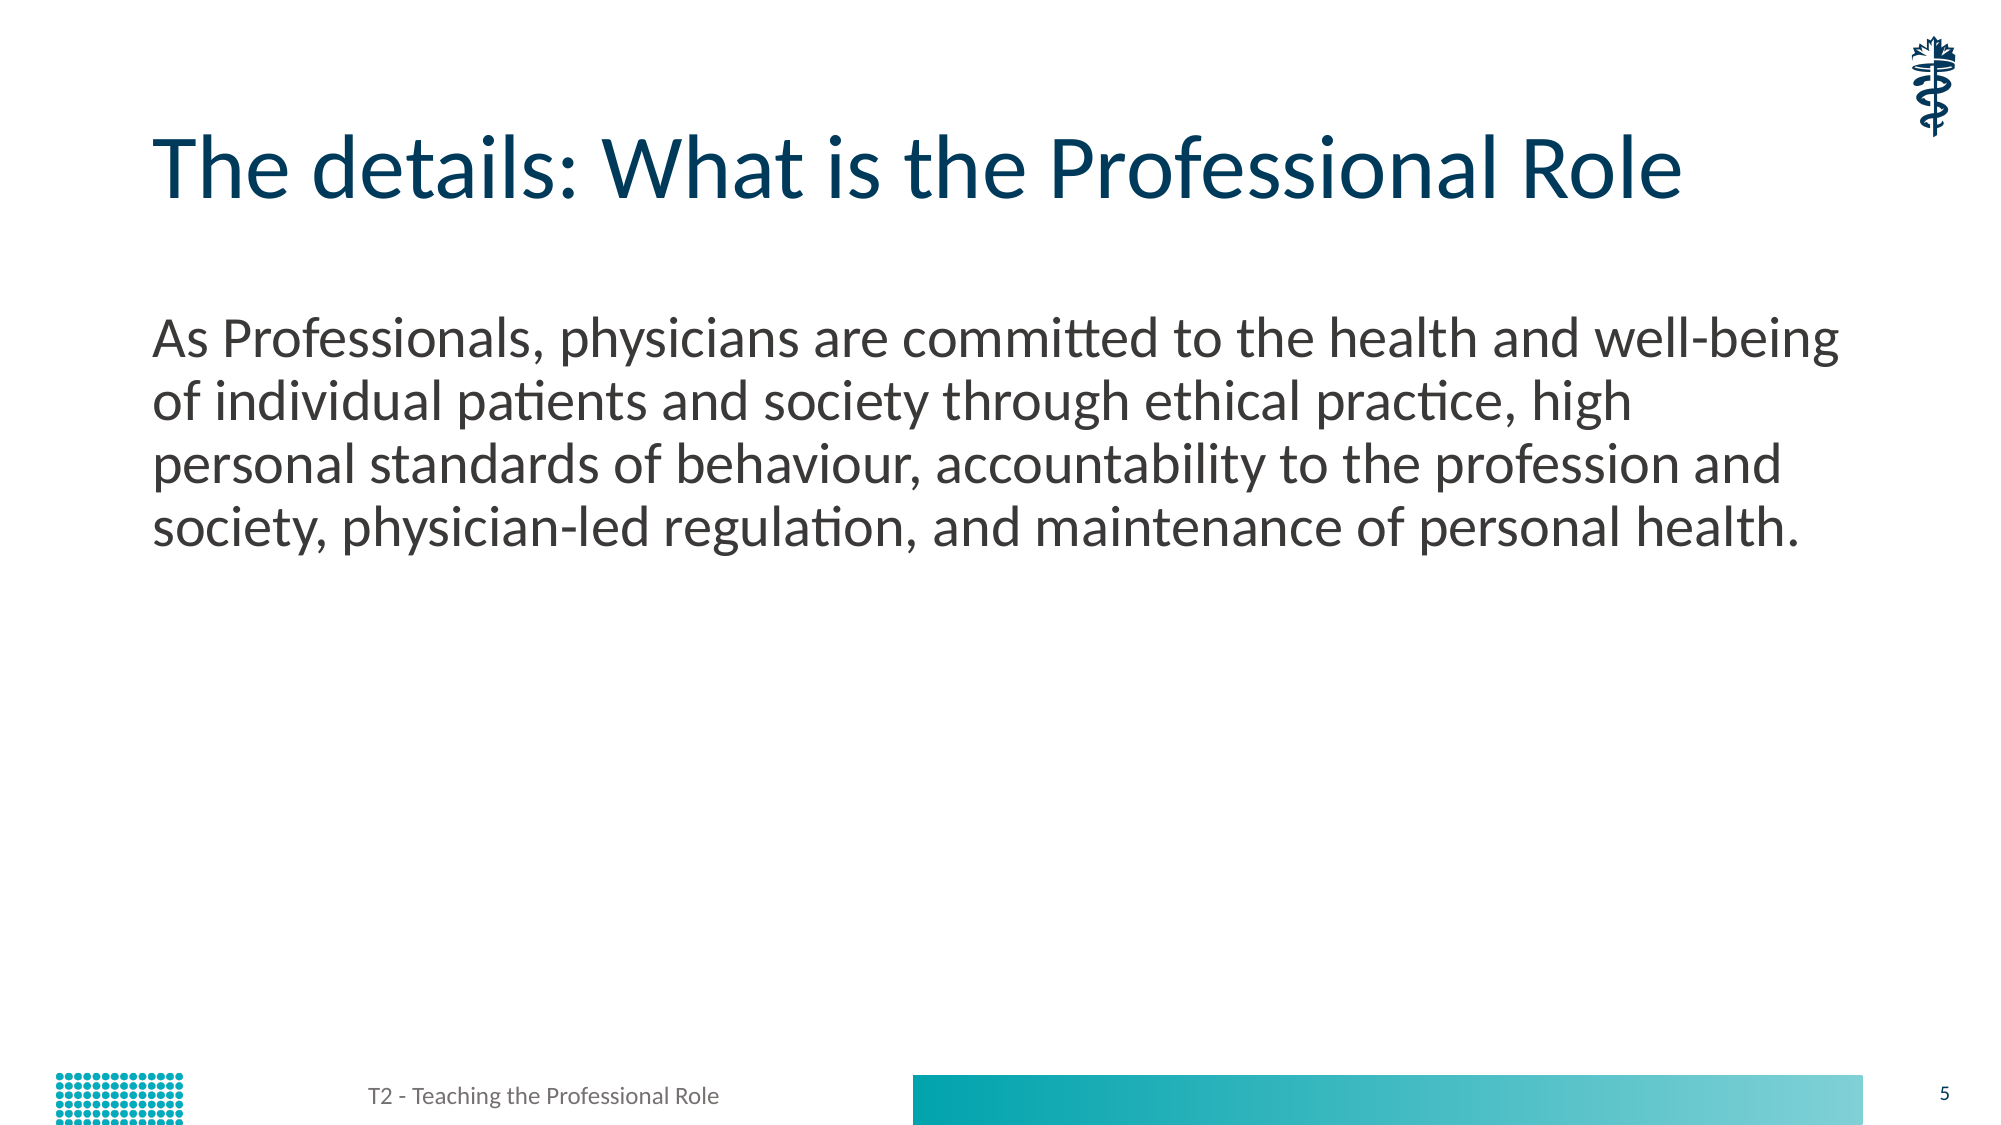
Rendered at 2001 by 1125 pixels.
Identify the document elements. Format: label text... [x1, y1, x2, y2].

title The details: What is the Professional Role [137, 59, 1863, 278]
slide_number 5 [1862, 1071, 1966, 1124]
picture [52, 1071, 186, 1125]
list As Professionals, physicians are committed to the health and well-being of individual patients and society through ethical practice, high personal standards of behaviour, accountability to the profession and society, physician-led regulation, and maintenance of personal health. [137, 299, 1863, 1014]
footer T2 - Teaching the Professional Role [211, 1071, 877, 1124]
picture [1899, 24, 1968, 149]
